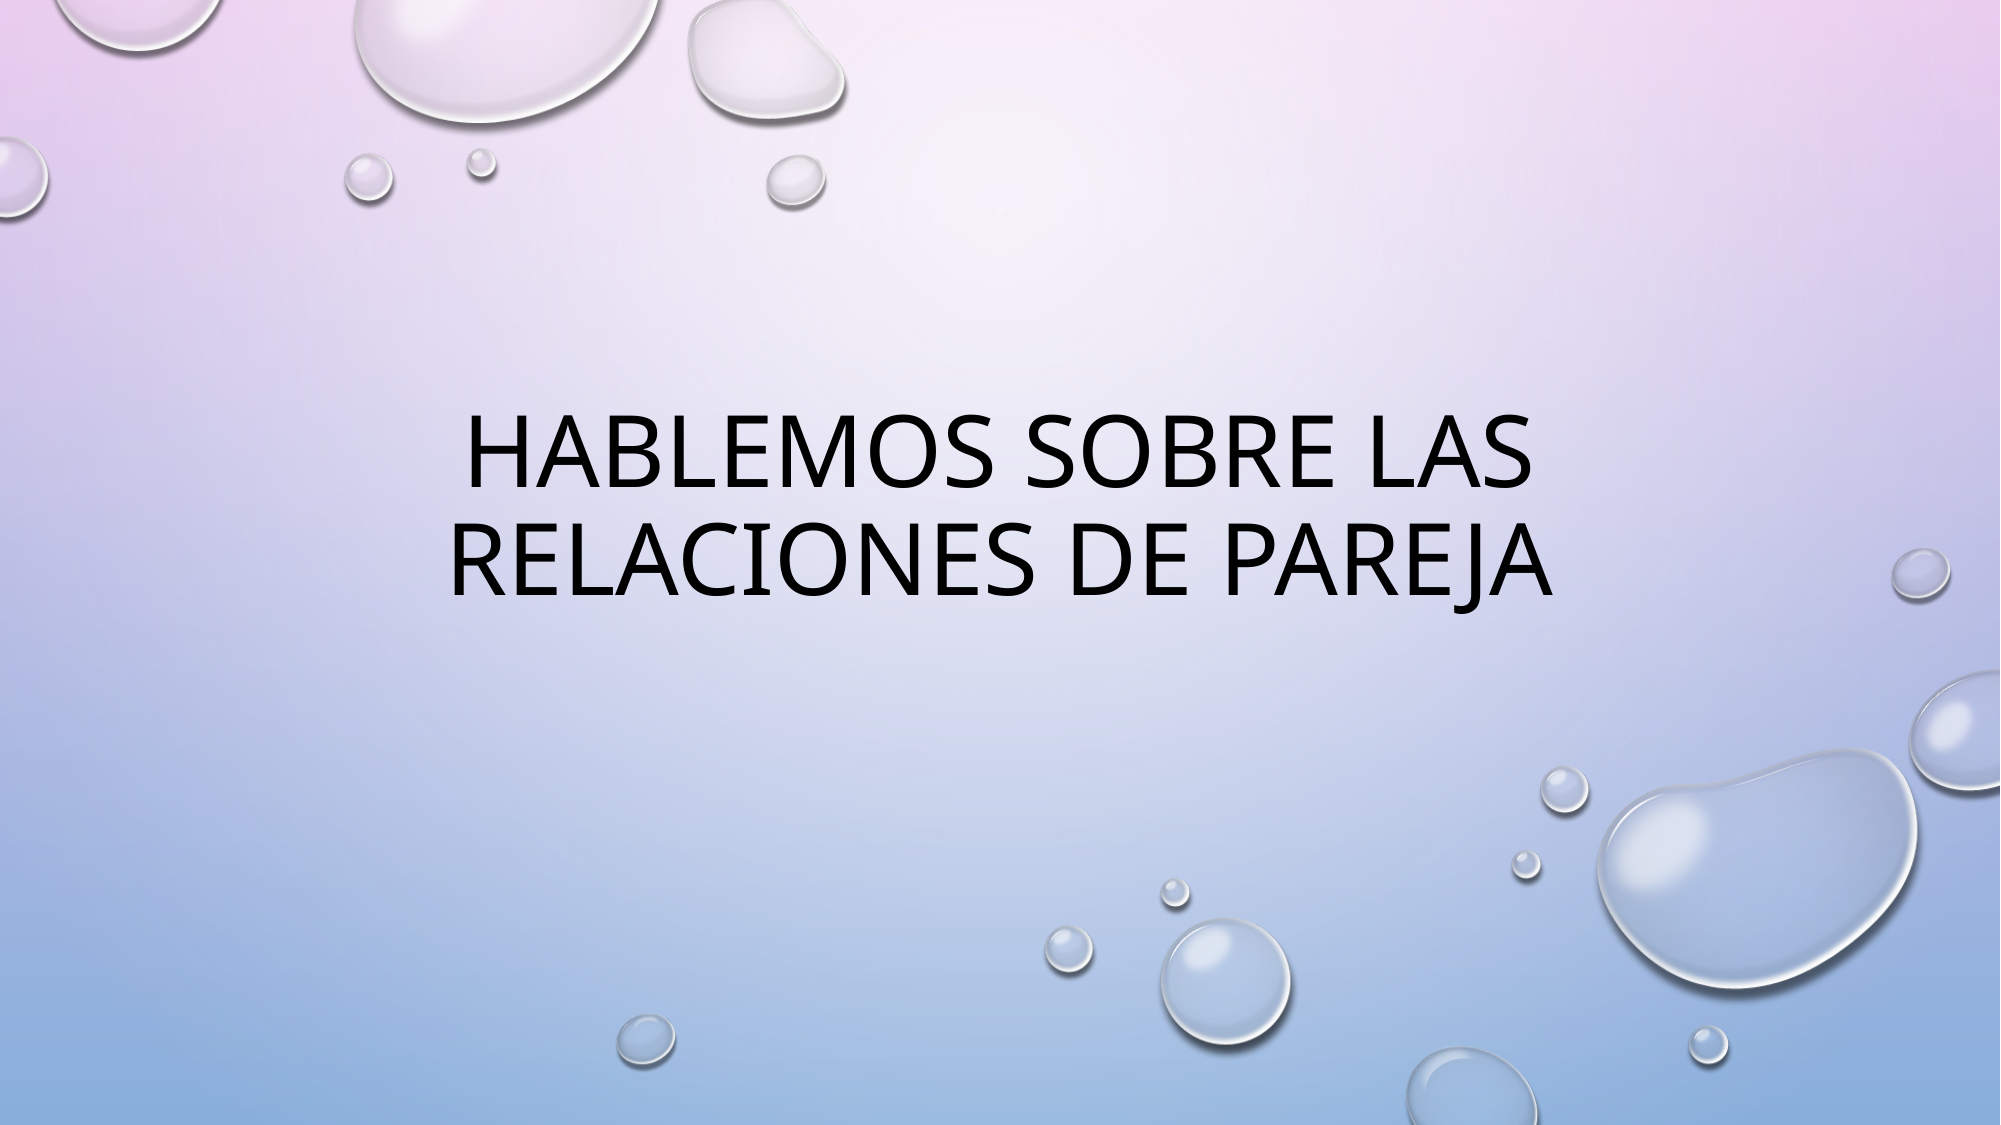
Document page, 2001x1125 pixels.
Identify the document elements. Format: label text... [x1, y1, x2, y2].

picture [0, 0, 2000, 1125]
title Hablemos sobre las relaciones de pareja [287, 213, 1713, 625]
